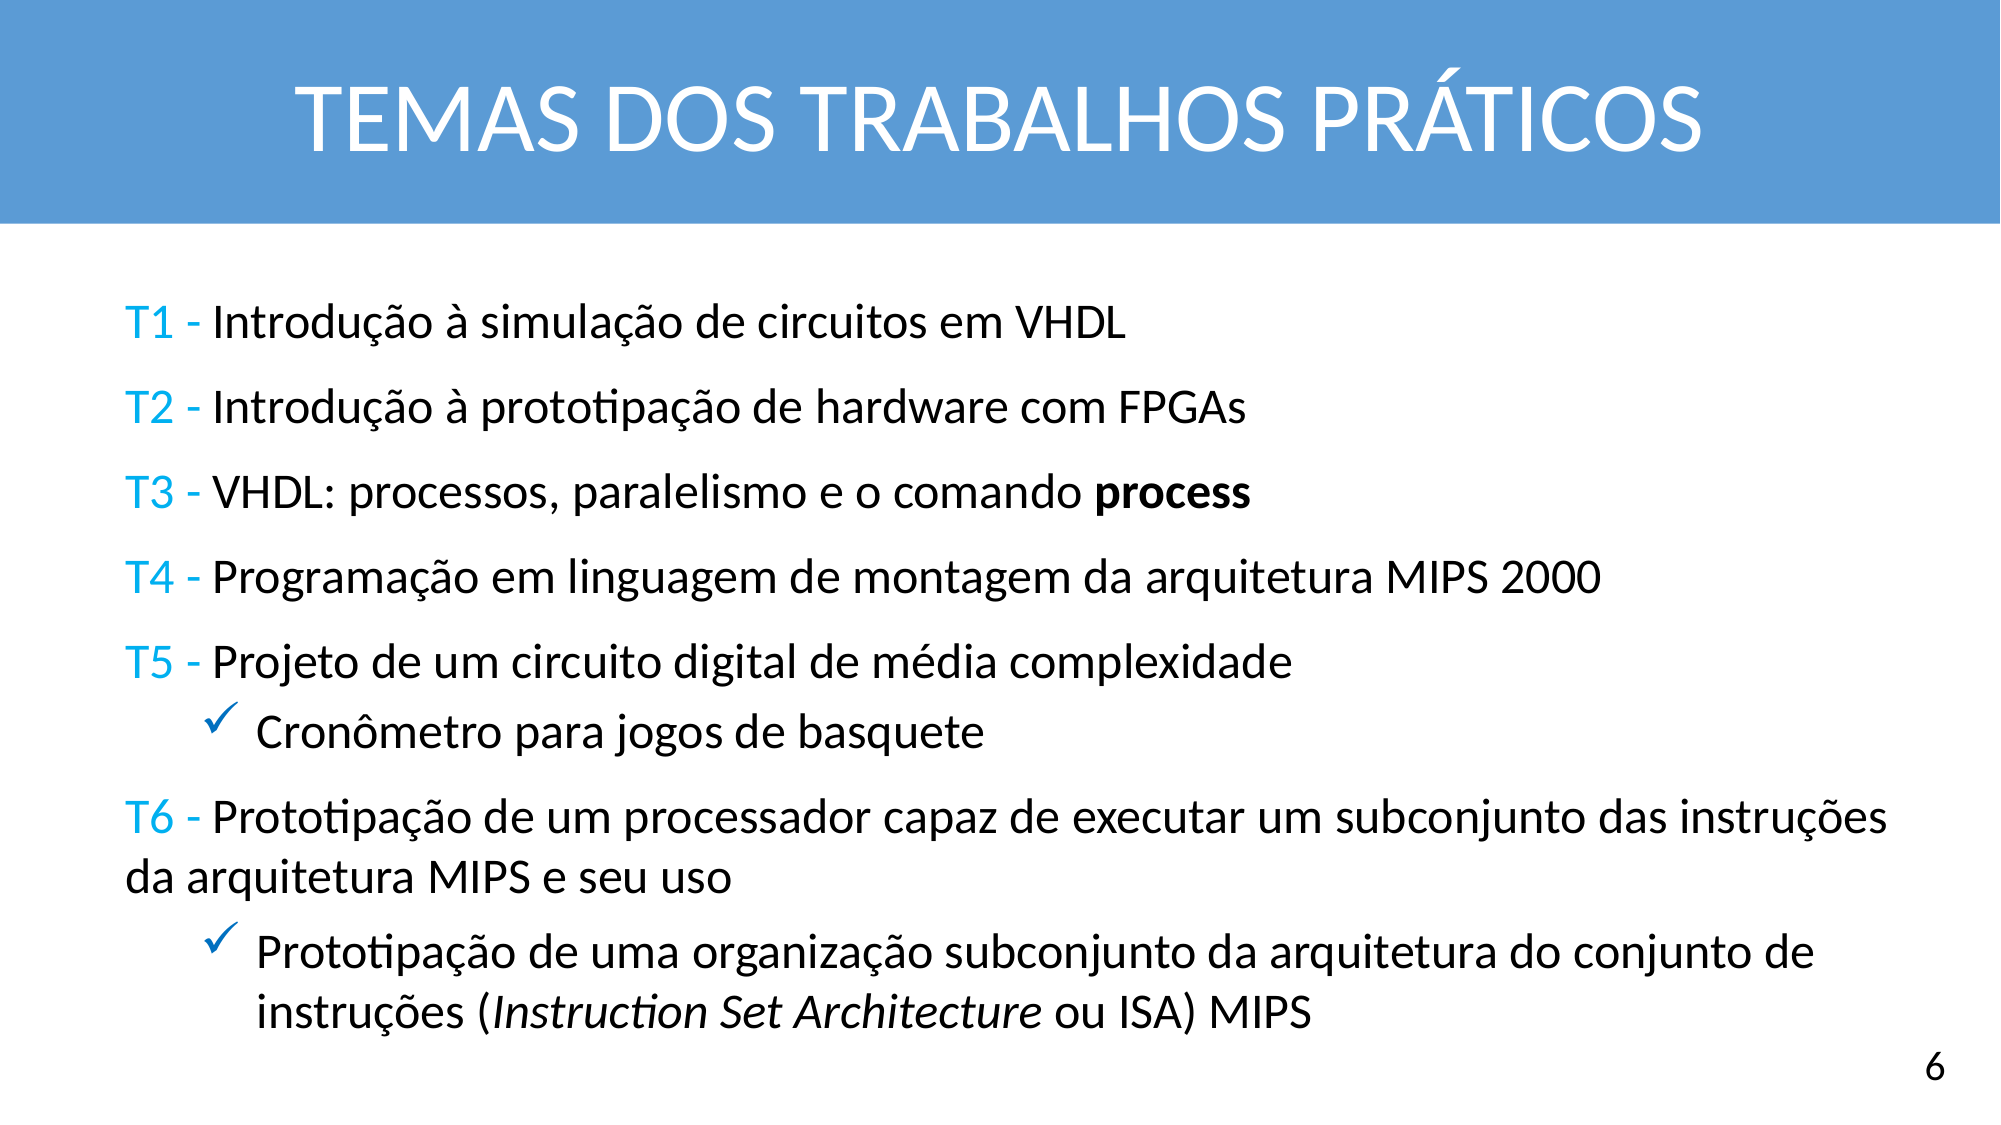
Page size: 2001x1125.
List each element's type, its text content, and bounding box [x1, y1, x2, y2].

text_box TEMAS DOS TRABALHOS PRÁTICOS [0, 0, 2000, 225]
text_box 6 [1842, 1031, 1961, 1097]
text_box T1 - Introdução à simulação de circuitos em VHDL T2 - Introdução à prototipação de hardware com FPGAs T3 - VHDL: processos, paralelismo e o comando process T4 - Programação em linguagem de montagem da arquitetura MIPS 2000 T5 - Projeto de um circuito digital de média complexidade Cronômetro para jogos de basquete T6 - Prototipação de um processador capaz de executar um subconjunto das instruções da arquitetura MIPS e seu uso Prototipação de uma organização subconjunto da arquitetura do conjunto de instruções (Instruction Set Architecture ou ISA) MIPS [110, 281, 1914, 1047]
